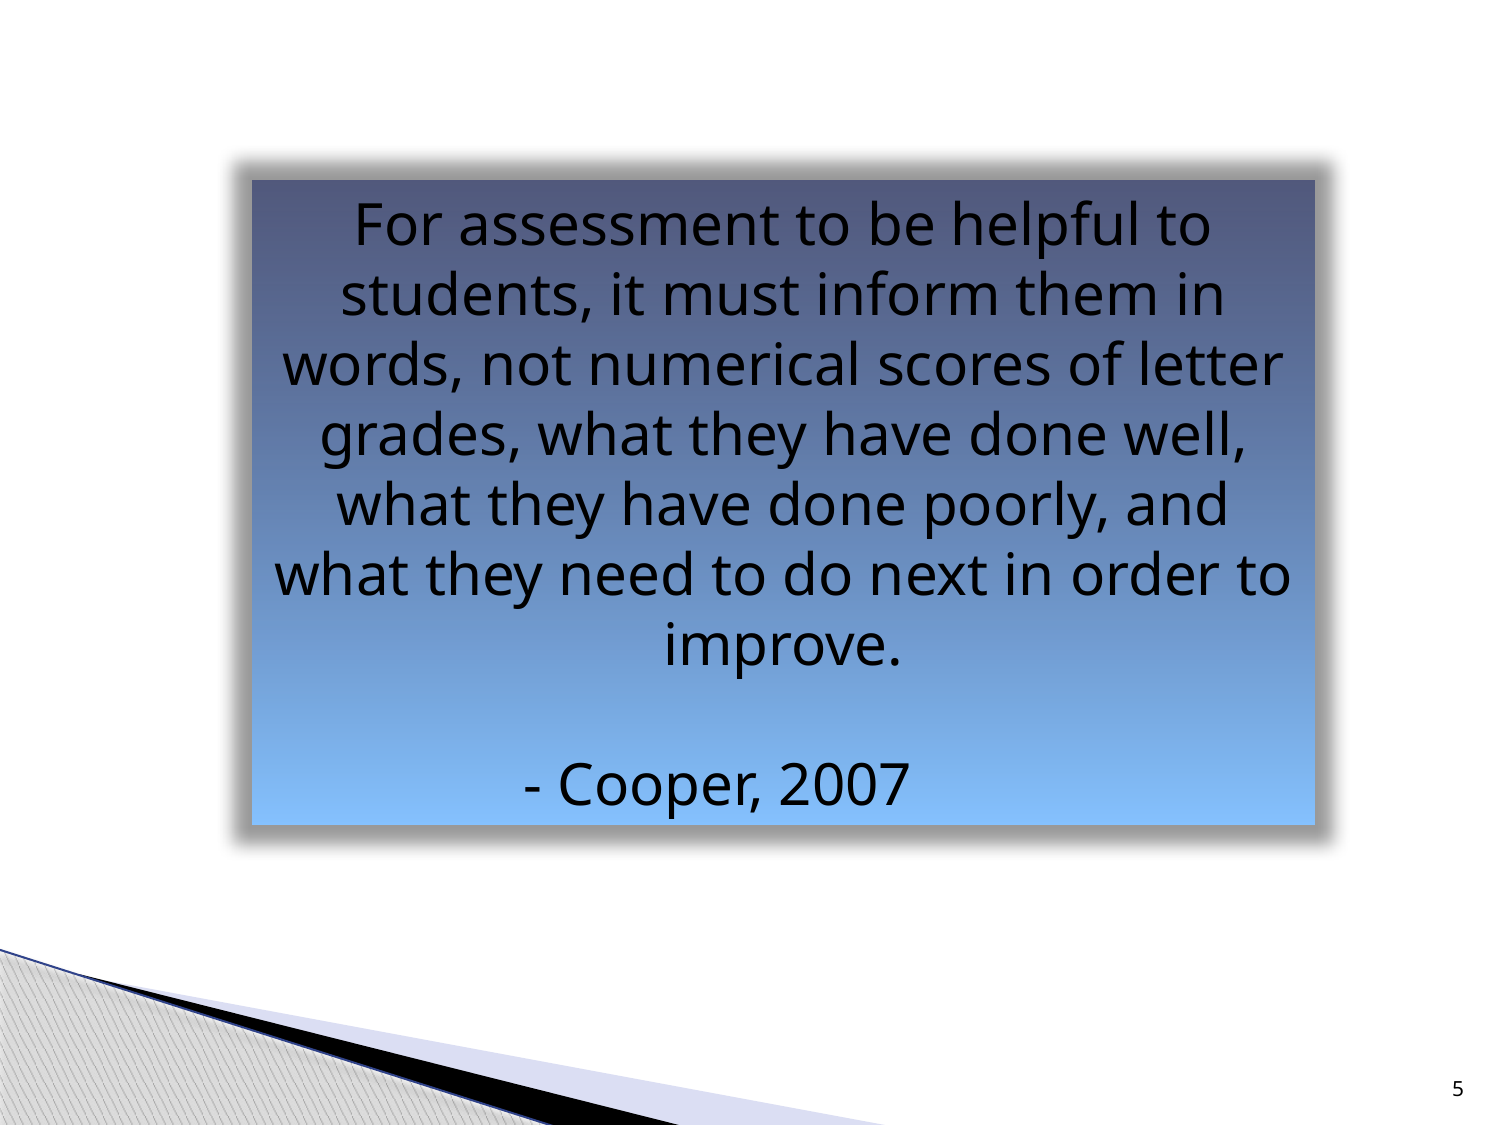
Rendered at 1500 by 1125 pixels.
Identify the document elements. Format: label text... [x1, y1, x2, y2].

text_box For assessment to be helpful to students, it must inform them in words, not numerical scores of letter grades, what they have done well, what they have done poorly, and what they need to do next in order to improve. - Cooper, 2007 [252, 180, 1315, 825]
slide_number 5 [1418, 1051, 1479, 1112]
